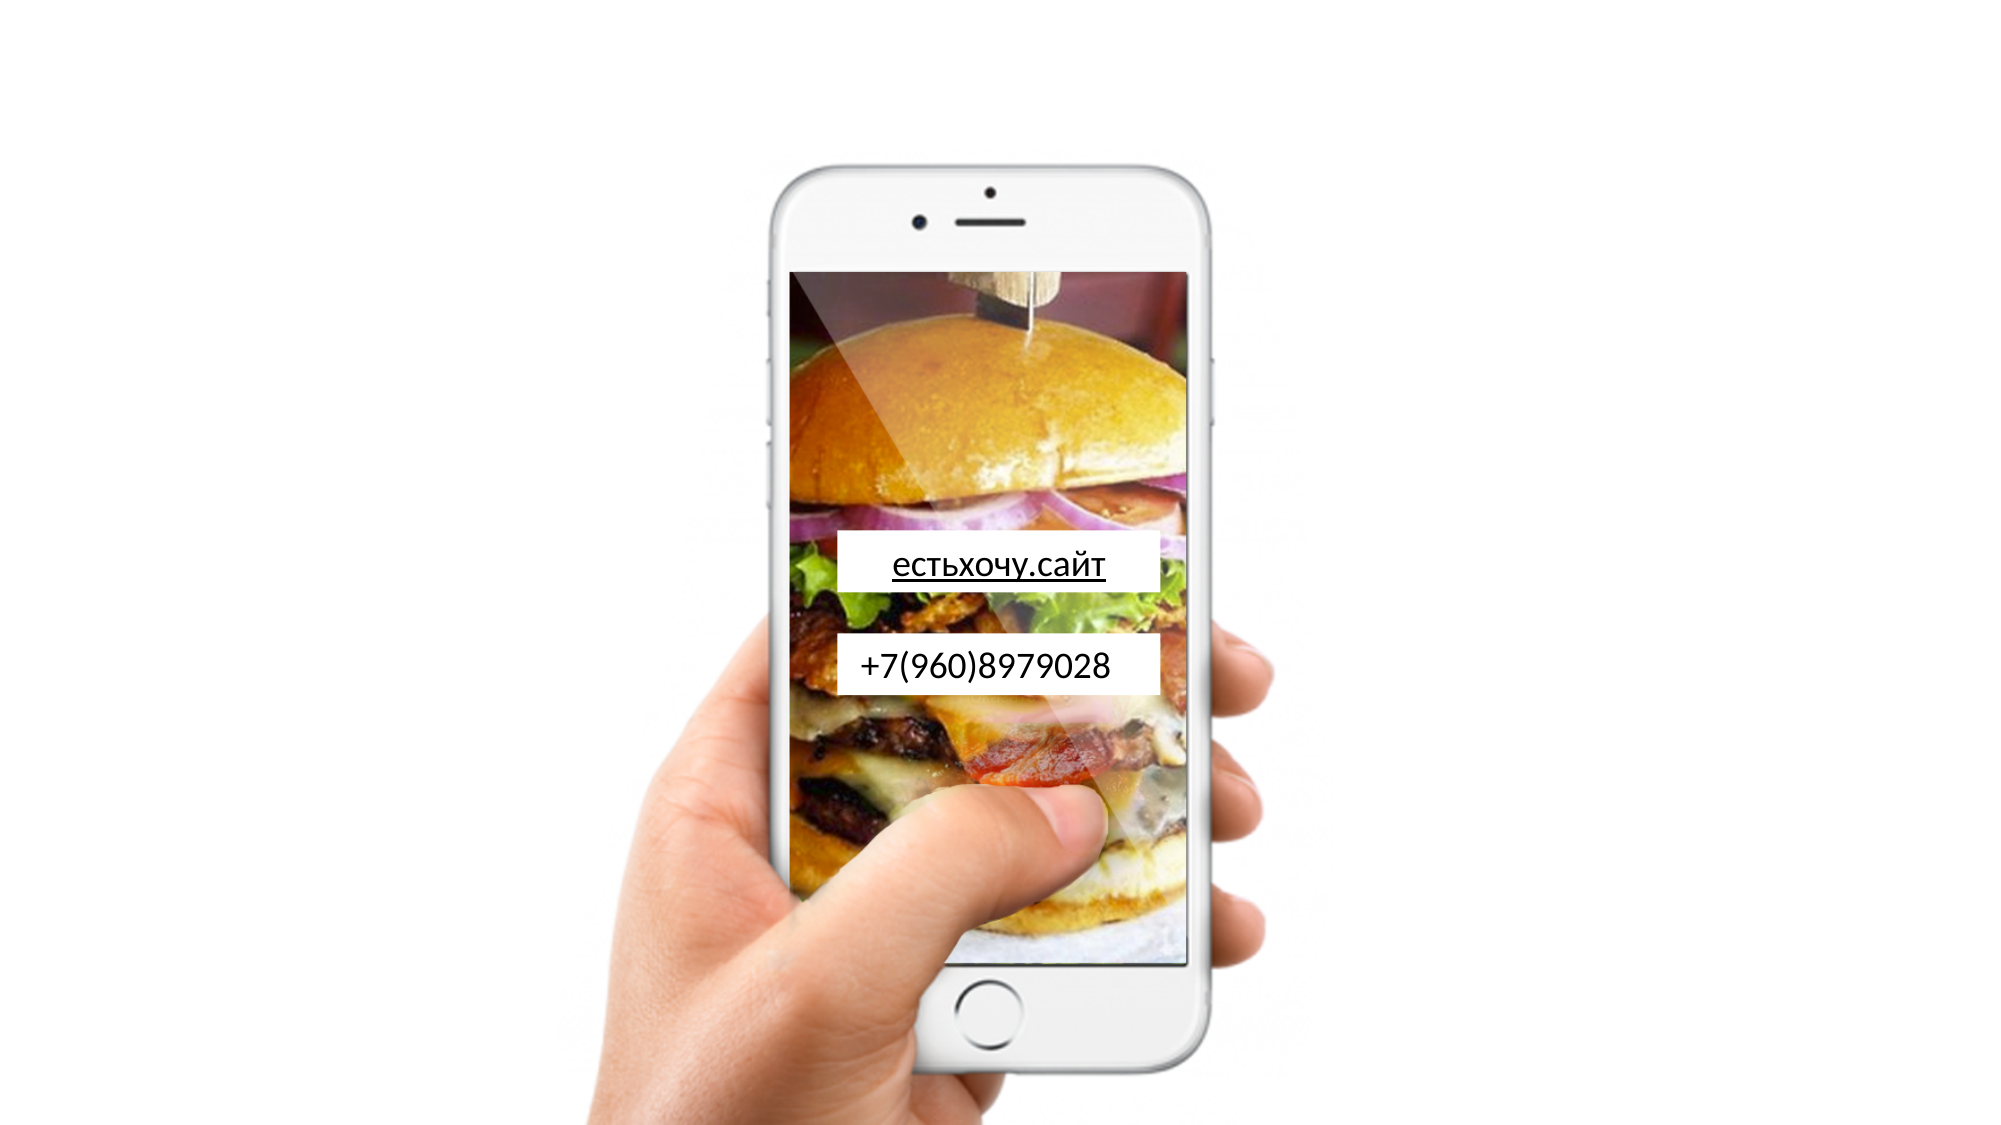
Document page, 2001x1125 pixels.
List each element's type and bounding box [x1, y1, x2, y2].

picture [555, 118, 1337, 1125]
